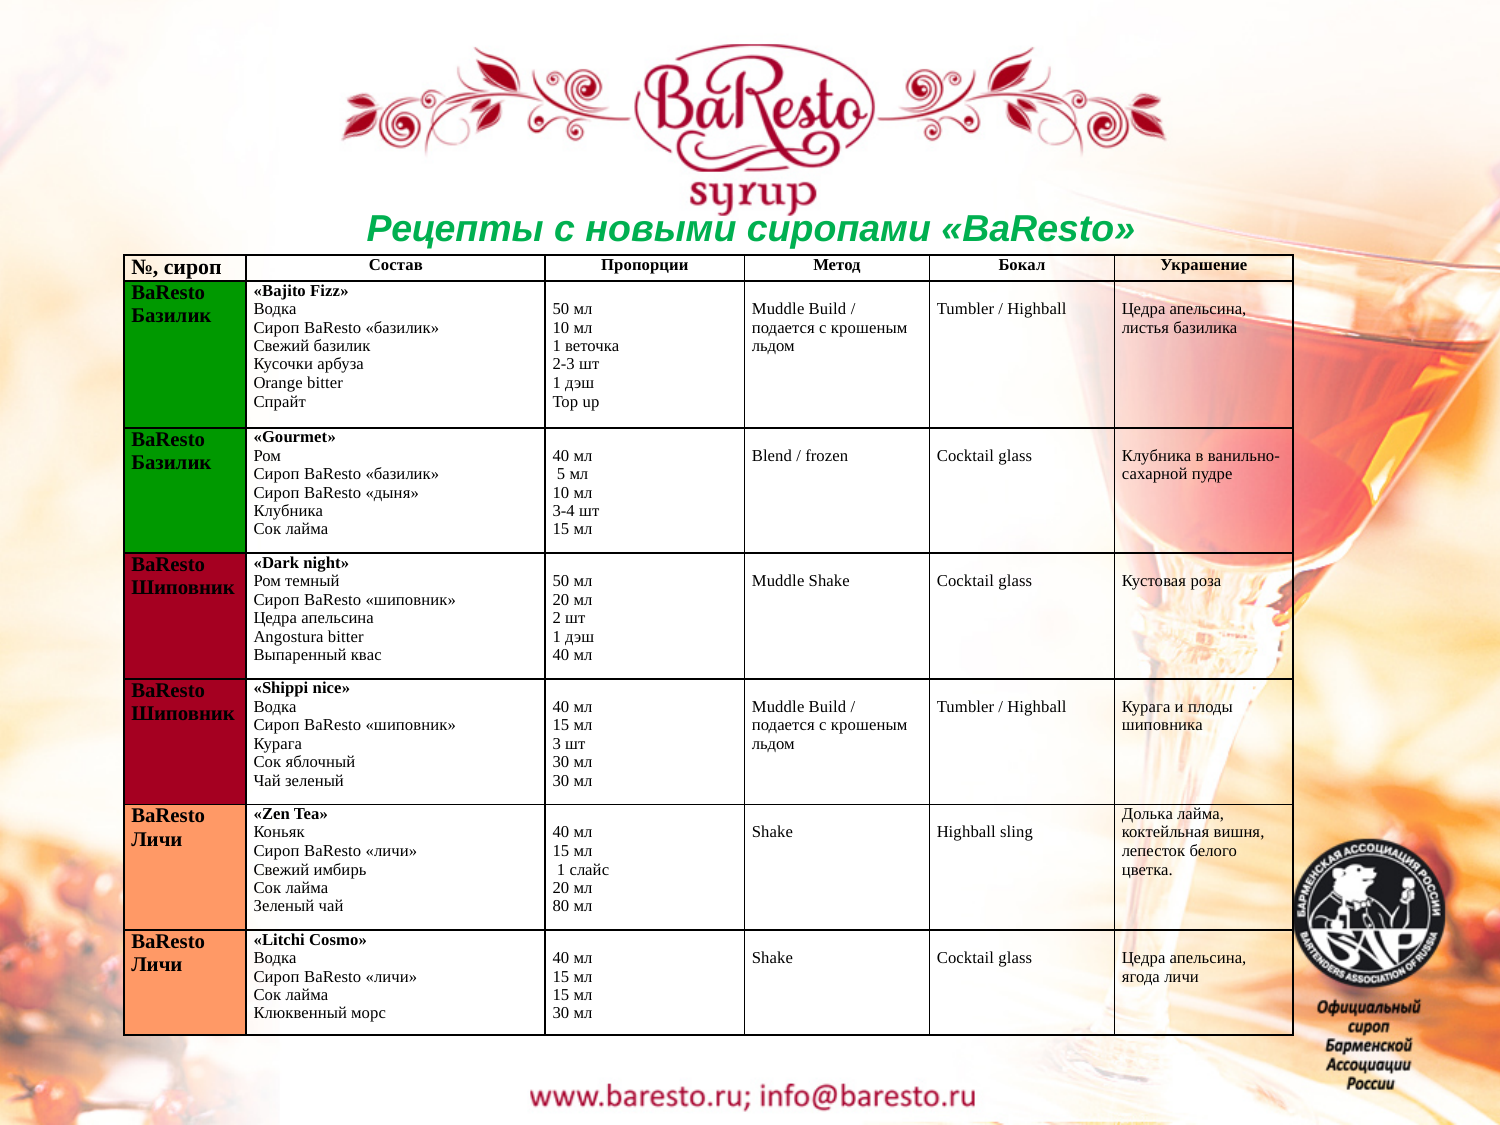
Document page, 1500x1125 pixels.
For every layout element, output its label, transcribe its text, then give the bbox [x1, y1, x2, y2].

table_cell 40 мл 15 мл 15 мл 30 мл [546, 931, 744, 1034]
table_cell 50 мл 10 мл 1 веточка 2-3 шт 1 дэш Top up [546, 282, 744, 427]
picture [0, 0, 1500, 1125]
table_cell «Dark night» Ром темный Сироп BaResto «шиповник» Цедра апельсина Angostura bitter Выпаренный квас [247, 554, 544, 678]
table_header Пропорции [546, 256, 744, 280]
table_header Украшение [1115, 256, 1292, 280]
table_cell BaResto Базилик [125, 282, 245, 427]
table_cell Shake [745, 805, 929, 929]
table_header №, сироп [125, 256, 245, 280]
table_cell Highball sling [930, 805, 1114, 929]
table_cell BaResto Личи [125, 931, 245, 1034]
table_cell Cocktail glass [930, 554, 1114, 678]
table_header Бокал [930, 256, 1114, 280]
table_cell Клубника в ванильно-сахарной пудре [1115, 429, 1292, 552]
list Рецепты с новыми сиропами «BaResto» [88, 196, 1414, 1071]
table_cell Цедра апельсина, листья базилика [1115, 282, 1292, 427]
table_cell Muddle Shake [745, 554, 929, 678]
table_cell Кустовая роза [1115, 554, 1292, 678]
table_cell Cocktail glass [930, 931, 1114, 1034]
table_cell BaResto Базилик [125, 429, 245, 552]
table_cell Blend / frozen [745, 429, 929, 552]
table_cell «Litchi Cosmo» Водка Сироп BaResto «личи» Сок лайма Клюквенный морс [247, 931, 544, 1034]
title [75, 44, 569, 236]
table_cell 40 мл 5 мл 10 мл 3-4 шт 15 мл [546, 429, 744, 552]
table_cell 50 мл 20 мл 2 шт 1 дэш 40 мл [546, 554, 744, 678]
table_cell «Shippi nice» Водка Сироп BaResto «шиповник» Курага Сок яблочный Чай зеленый [247, 680, 544, 804]
table_cell 40 мл 15 мл 1 слайс 20 мл 80 мл [546, 805, 744, 929]
table_cell Курага и плоды шиповника [1115, 680, 1292, 804]
table_header Состав [247, 256, 544, 280]
table_cell Muddle Build / подается с крошеным льдом [745, 680, 929, 804]
table_cell Shake [745, 931, 929, 1034]
table_cell «Gourmet» Ром Сироп BaResto «базилик» Сироп BaResto «дыня» Клубника Сок лайма [247, 429, 544, 552]
table_cell «Zen Tea» Коньяк Сироп BaResto «личи» Свежий имбирь Сок лайма Зеленый чай [247, 805, 544, 929]
table_cell «Bajito Fizz» Водка Сироп BaResto «базилик» Свежий базилик Кусочки арбуза Orange bitter Спрайт [247, 282, 544, 427]
table_cell Tumbler / Highball [930, 282, 1114, 427]
table_cell BaResto Личи [125, 805, 245, 929]
table_cell Muddle Build / подается с крошеным льдом [745, 282, 929, 427]
table_cell Долька лайма, коктейльная вишня, лепесток белого цветка. [1115, 805, 1292, 929]
table_cell BaResto Шиповник [125, 680, 245, 804]
table_cell BaResto Шиповник [125, 554, 245, 678]
table_header Метод [745, 256, 929, 280]
table_cell Cocktail glass [930, 429, 1114, 552]
table_cell Цедра апельсина, ягода личи [1115, 931, 1292, 1034]
table_cell 40 мл 15 мл 3 шт 30 мл 30 мл [546, 680, 744, 804]
table_cell Tumbler / Highball [930, 680, 1114, 804]
